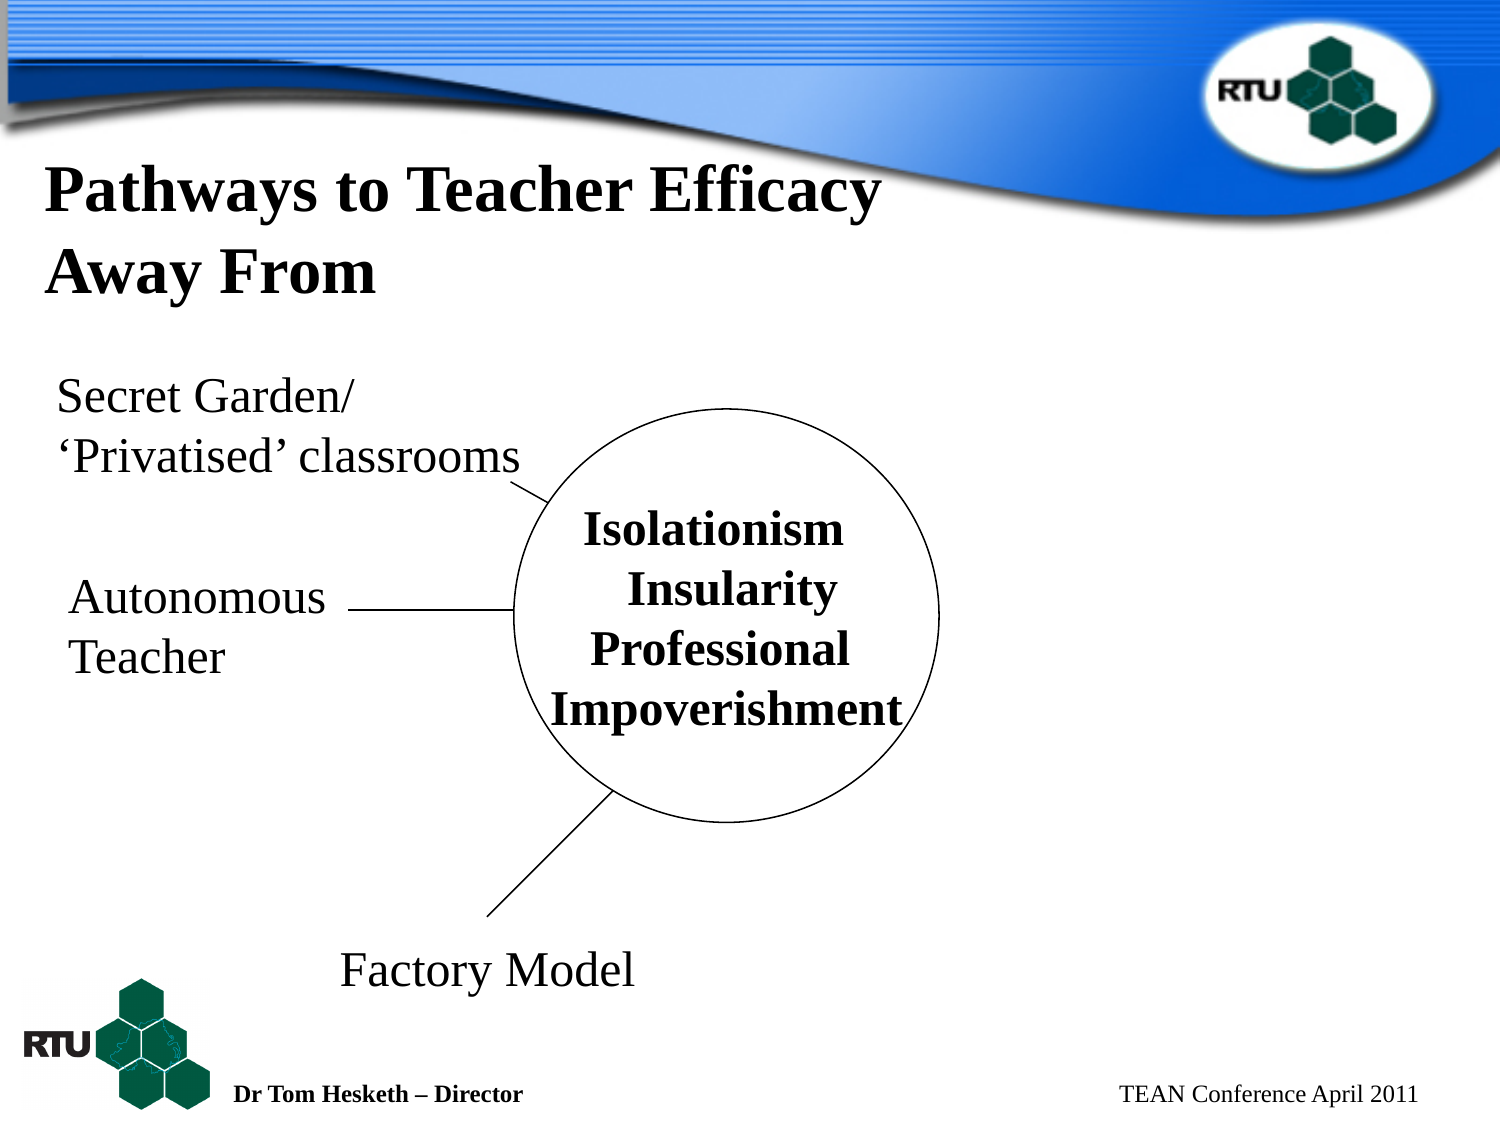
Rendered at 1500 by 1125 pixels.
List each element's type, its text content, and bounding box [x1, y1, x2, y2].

text_box Factory Model [324, 928, 656, 1004]
text_box Pathways to Teacher Efficacy [29, 137, 928, 232]
picture [21, 978, 210, 1110]
text_box Secret Garden/ ‘Privatised’ classrooms [41, 355, 561, 490]
text_box AutonomousTeacher [53, 556, 355, 691]
text_box Isolationism Insularity Professional Impoverishment [513, 408, 940, 823]
text_box Away From [29, 219, 538, 315]
picture [0, 0, 1500, 234]
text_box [518, 472, 541, 513]
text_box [486, 789, 615, 918]
